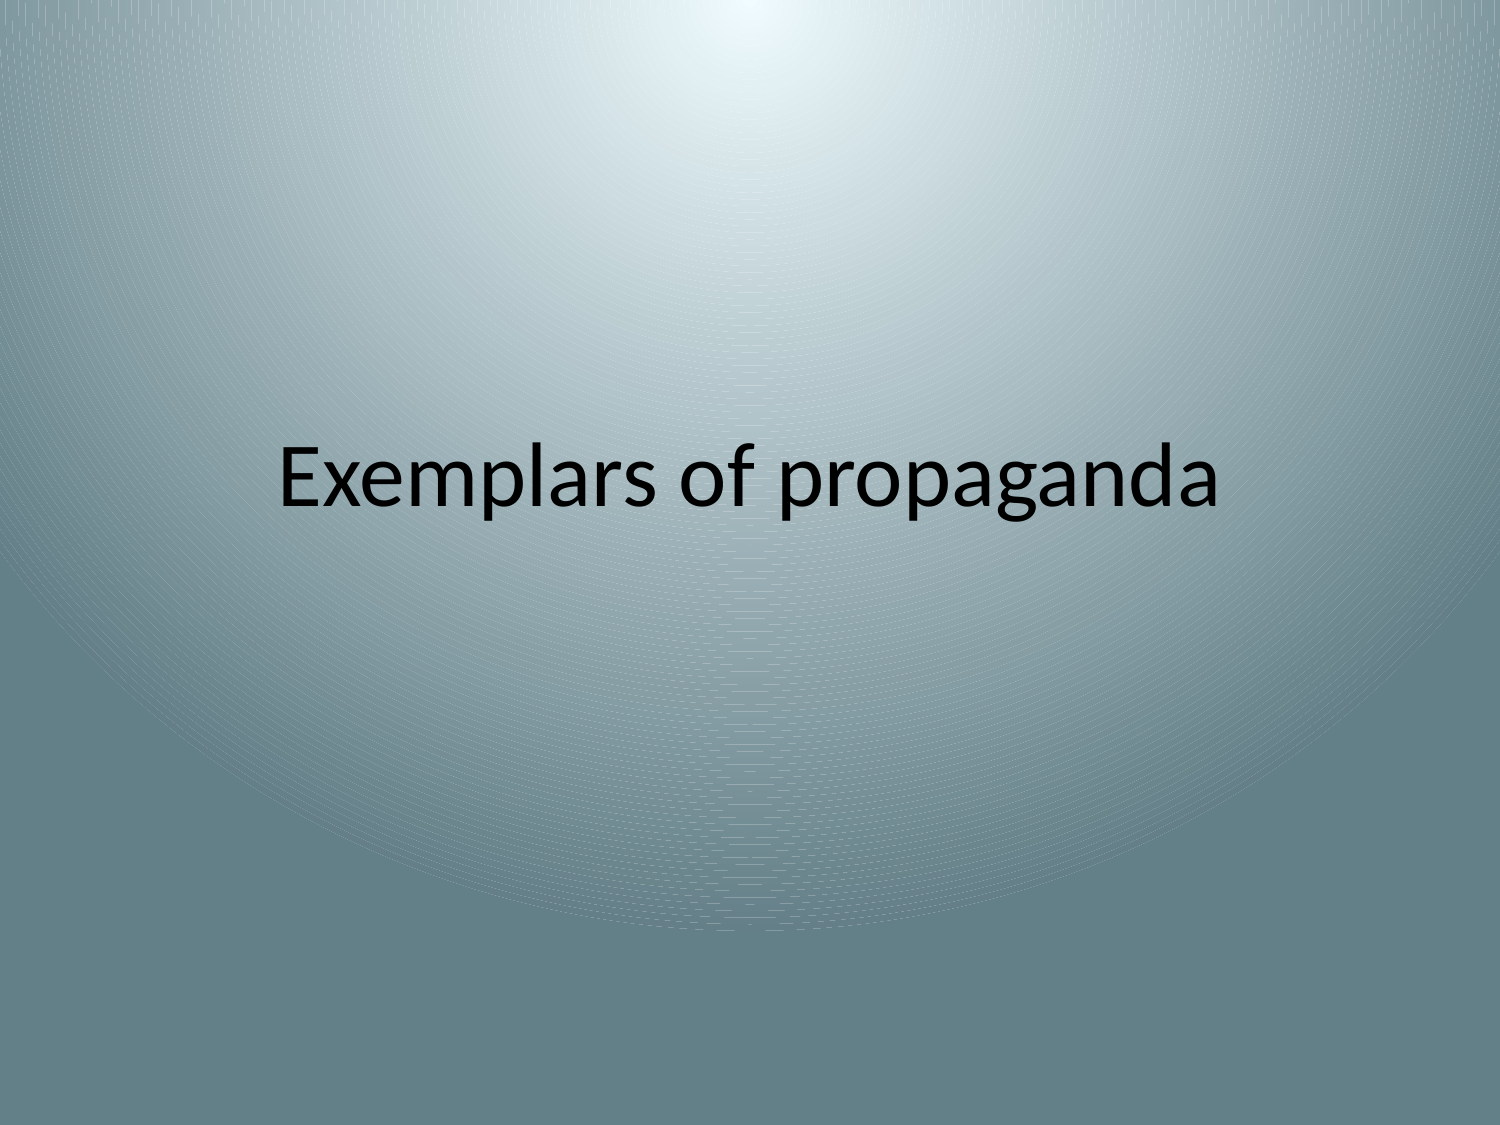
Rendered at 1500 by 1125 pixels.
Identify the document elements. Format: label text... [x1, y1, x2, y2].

title Exemplars of propaganda [112, 349, 1388, 591]
